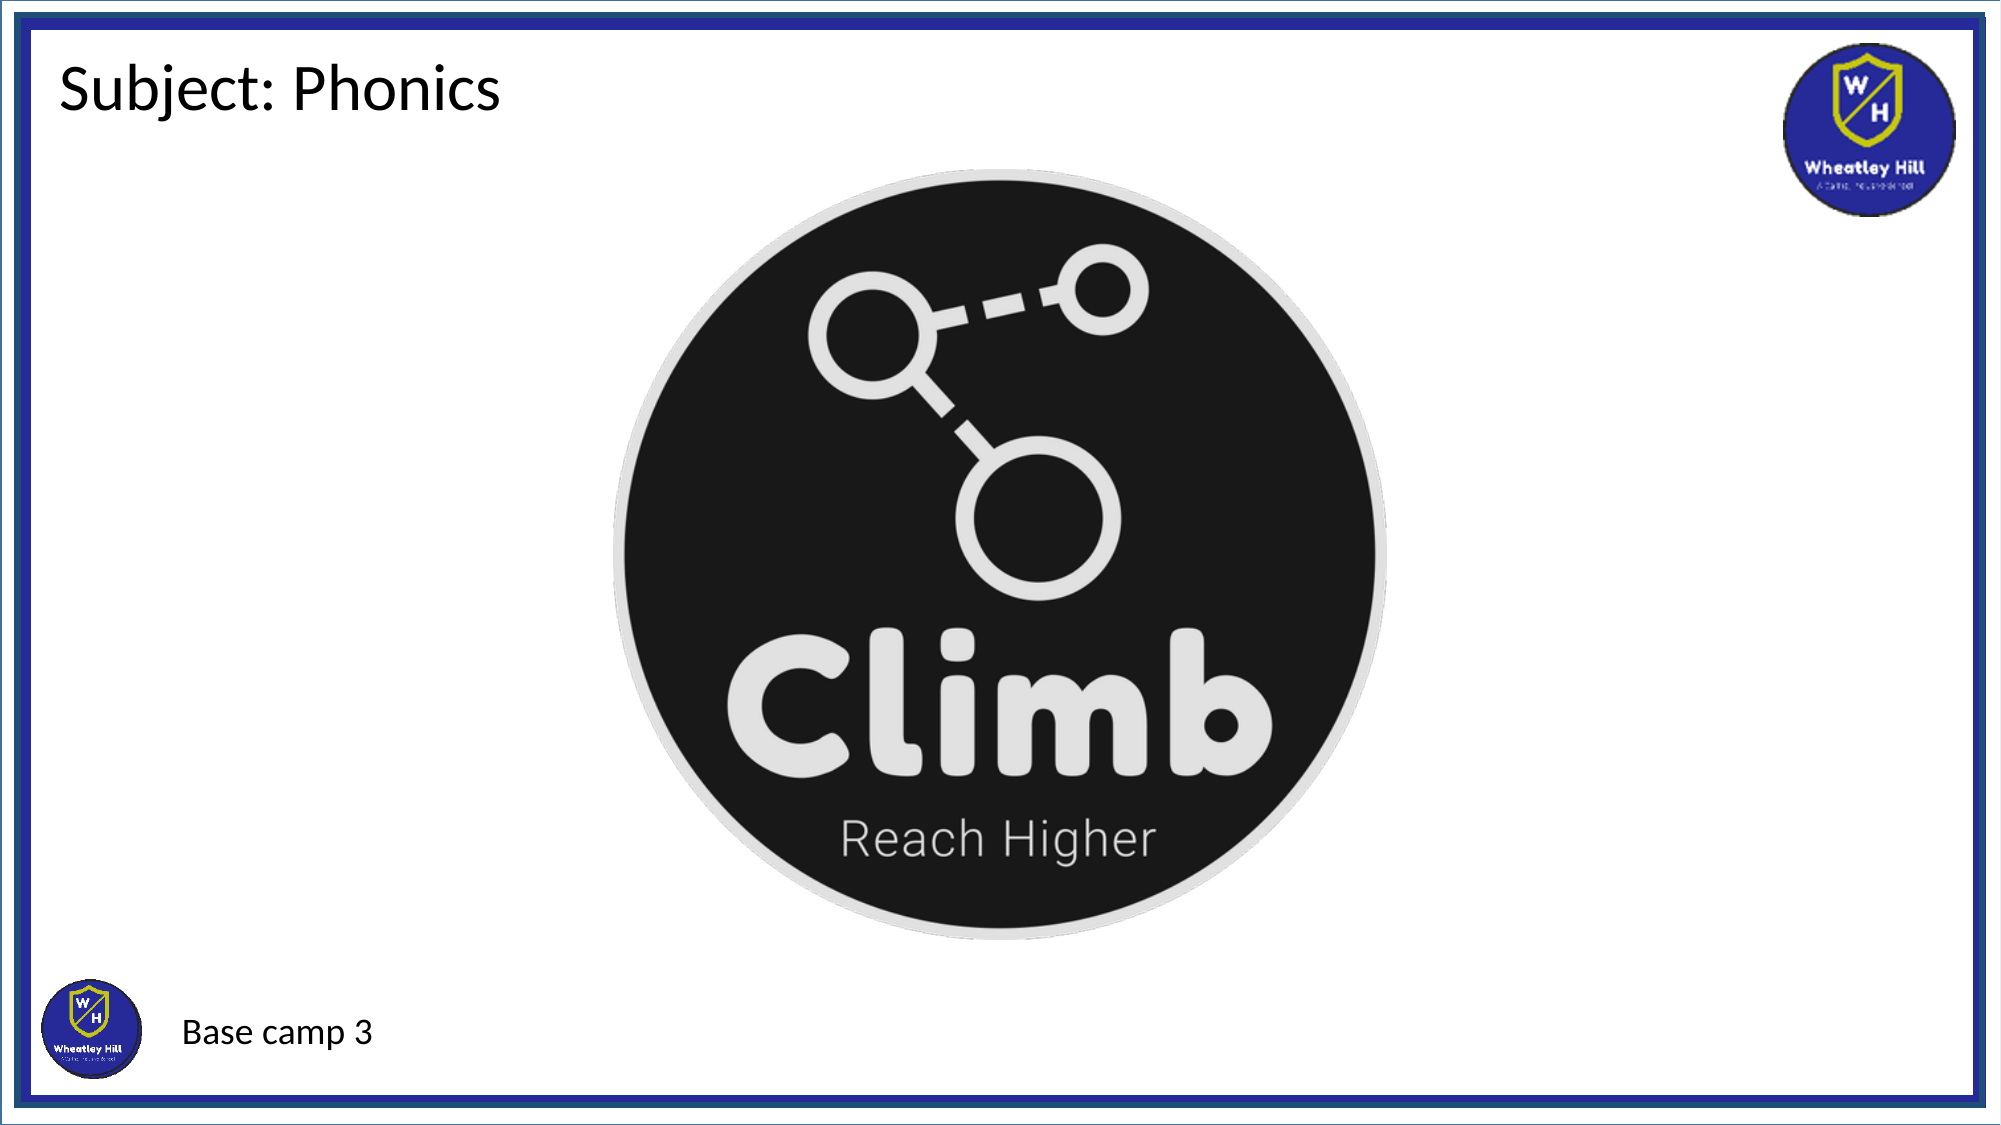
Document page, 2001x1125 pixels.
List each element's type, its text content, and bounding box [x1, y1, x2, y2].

text_box Subject: Phonics [44, 36, 1264, 132]
text_box [16, 14, 1983, 1106]
text_box Base camp 3 [167, 1000, 389, 1060]
picture [0, 0, 2001, 1125]
